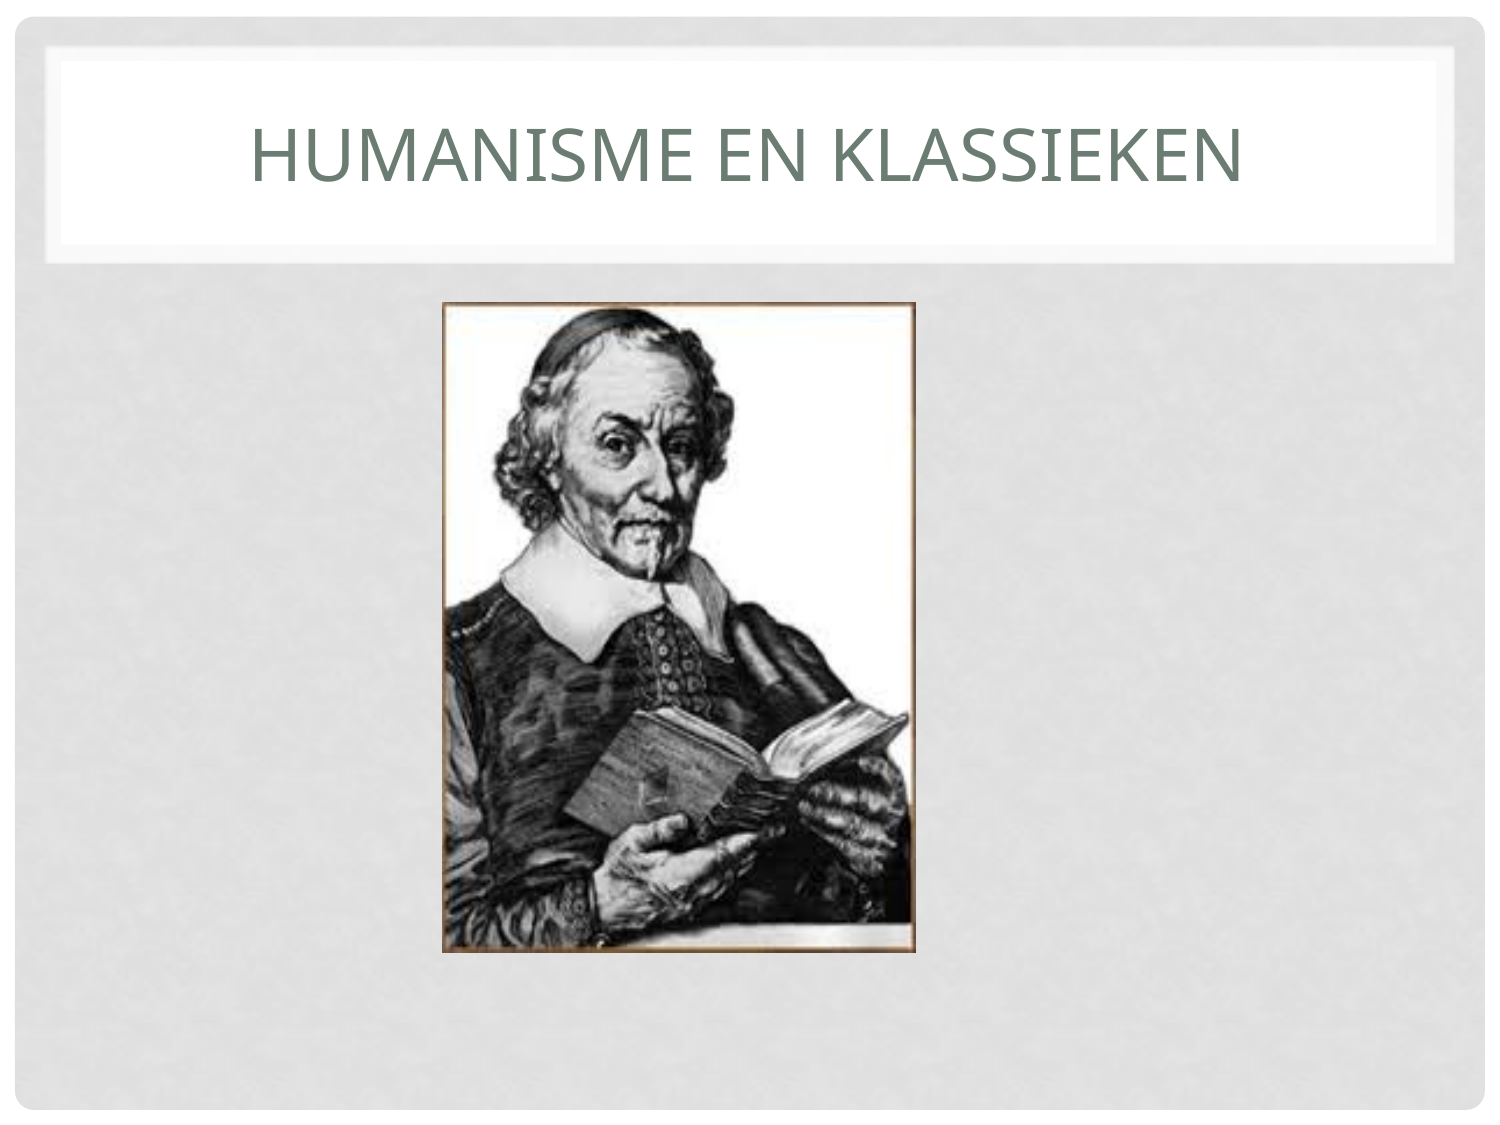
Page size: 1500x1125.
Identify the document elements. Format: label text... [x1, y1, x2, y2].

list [442, 302, 916, 953]
title Humanisme en klassieken [69, 66, 1425, 238]
